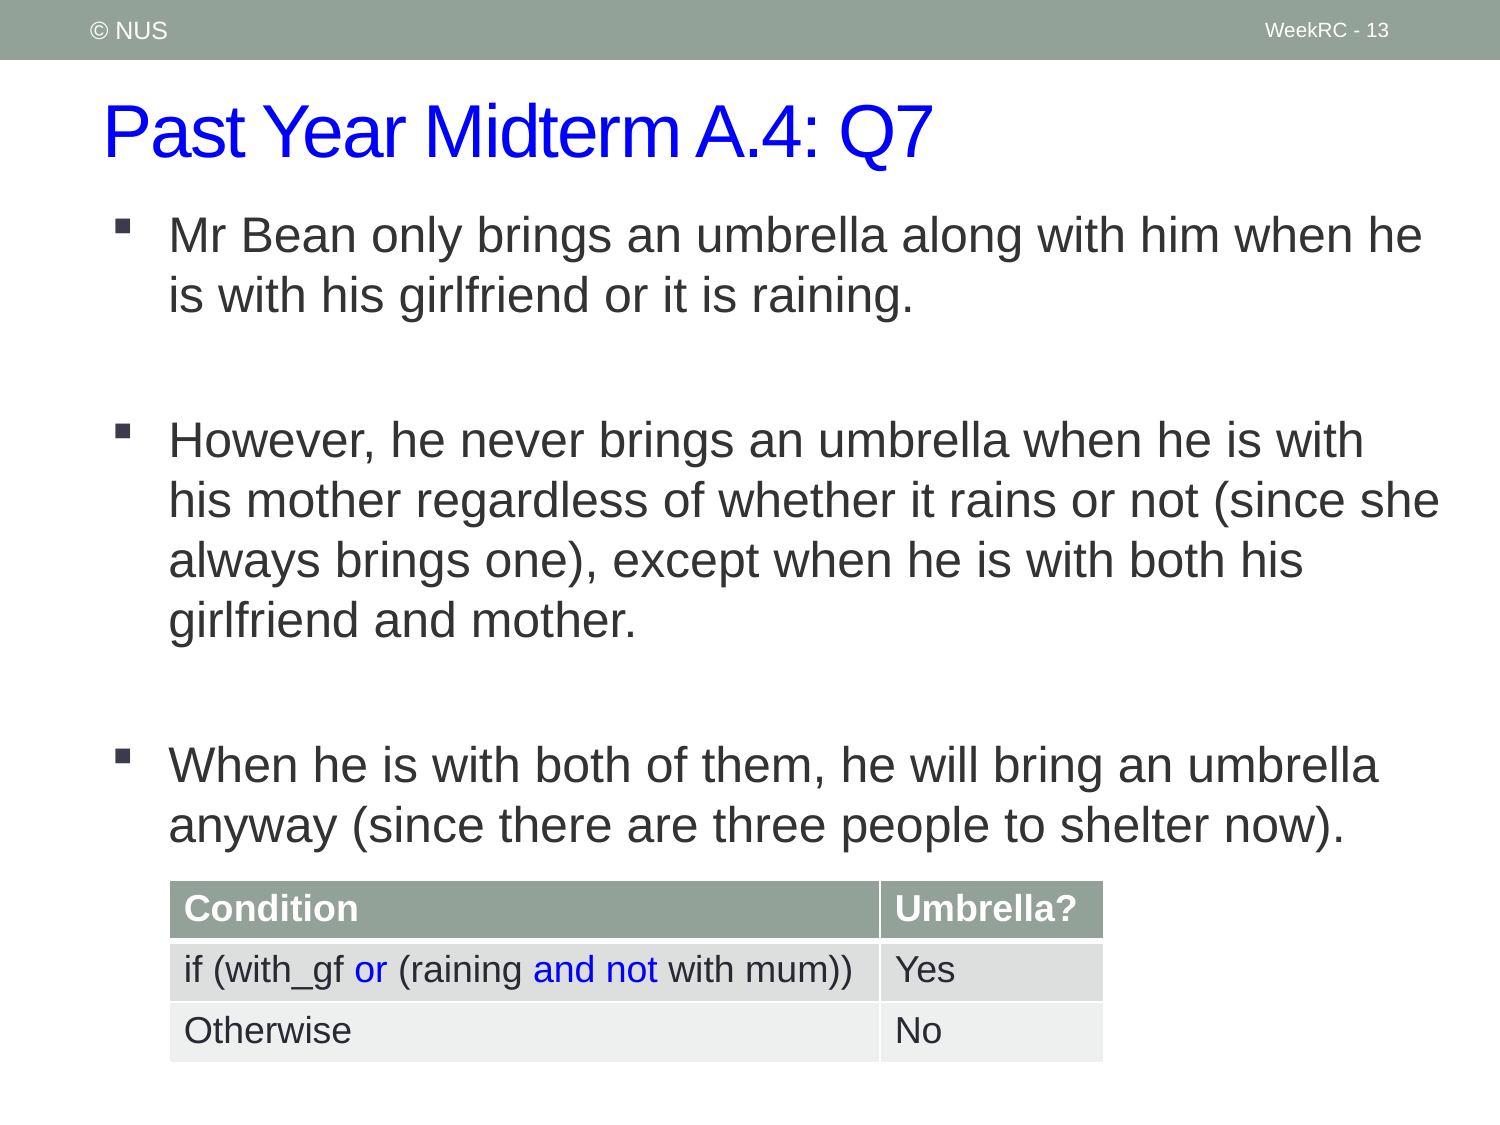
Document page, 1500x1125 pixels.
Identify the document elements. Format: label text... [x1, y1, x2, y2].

table_cell Otherwise [170, 1003, 879, 1062]
slide_number © NUS [75, 3, 550, 57]
list Mr Bean only brings an umbrella along with him when he is with his girlfriend or it is raining. However, he never brings an umbrella when he is with his mother regardless of whether it rains or not (since she always brings one), except when he is with both his girlfriend and mother. When he is with both of them, he will bring an umbrella anyway (since there are three people to shelter now). [96, 200, 1457, 1122]
table_header Condition [170, 881, 879, 938]
title Past Year Midterm A.4: Q7 [87, 62, 1463, 200]
slide_number WeekRC - 13 [1250, 3, 1425, 57]
table_cell Yes [881, 944, 1103, 1001]
table_cell No [881, 1003, 1103, 1062]
table_header Umbrella? [881, 881, 1103, 938]
table_cell if (with_gf or (raining and not with mum)) [170, 944, 879, 1001]
